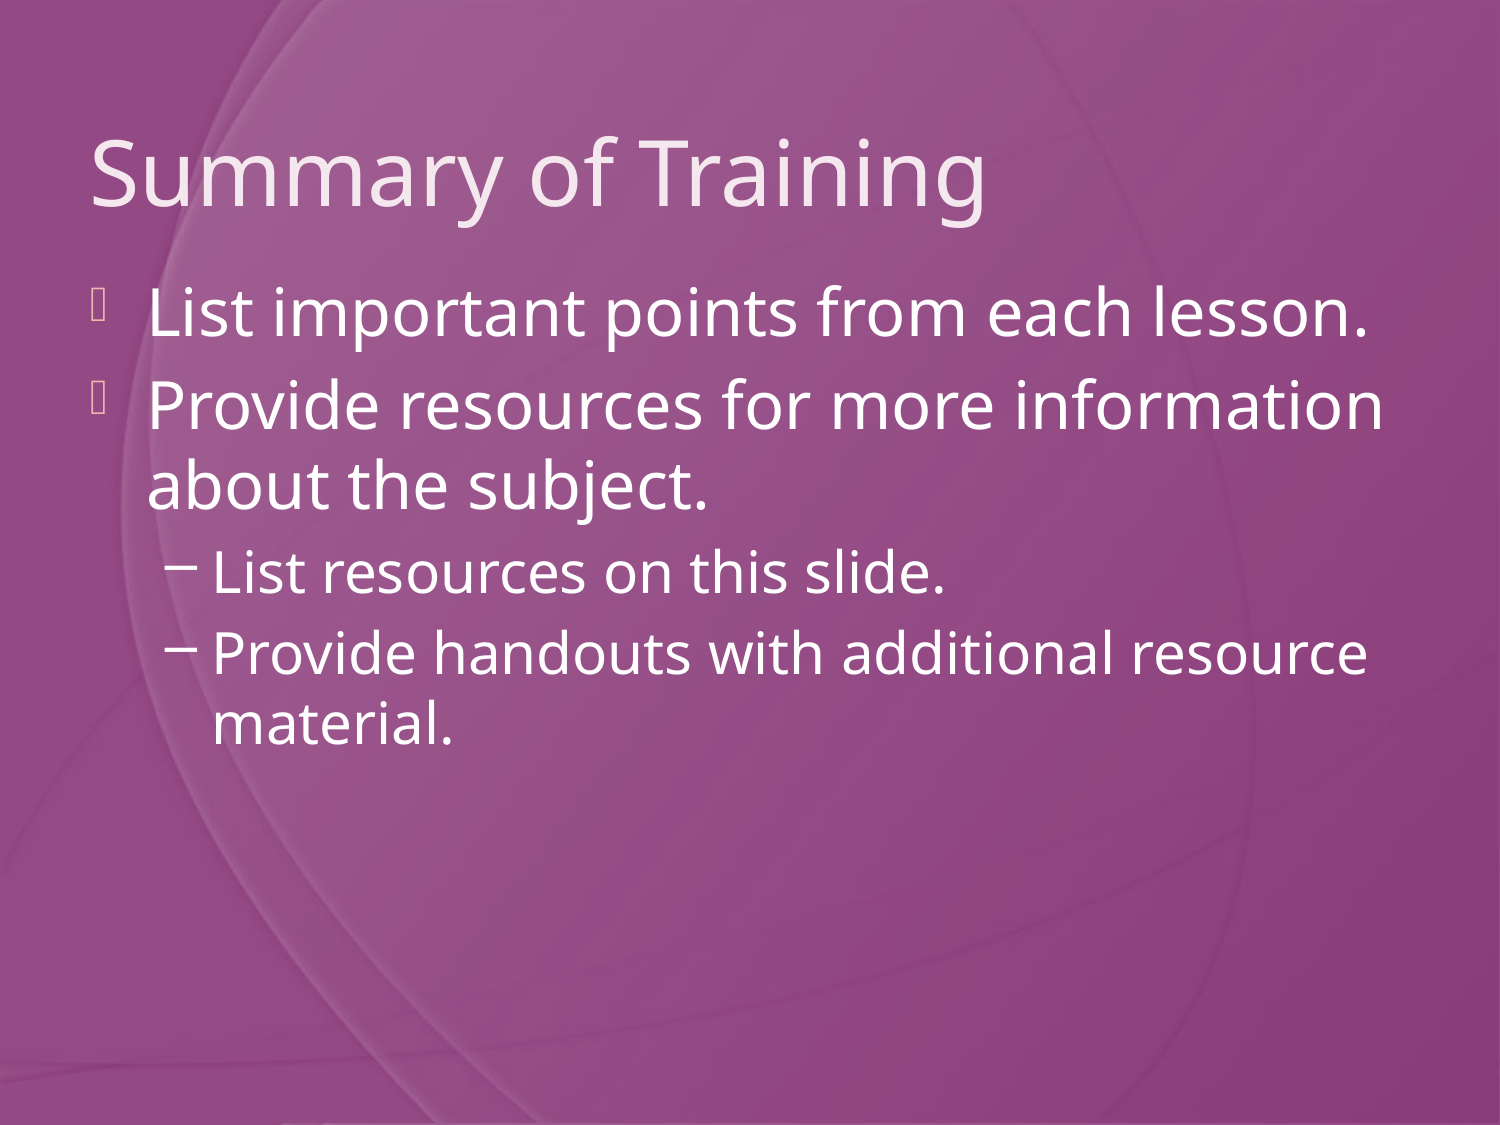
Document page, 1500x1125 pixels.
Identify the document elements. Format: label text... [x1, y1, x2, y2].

list List important points from each lesson. Provide resources for more information about the subject. List resources on this slide. Provide handouts with additional resource material. [75, 262, 1425, 1005]
title Summary of Training [75, 45, 1425, 233]
